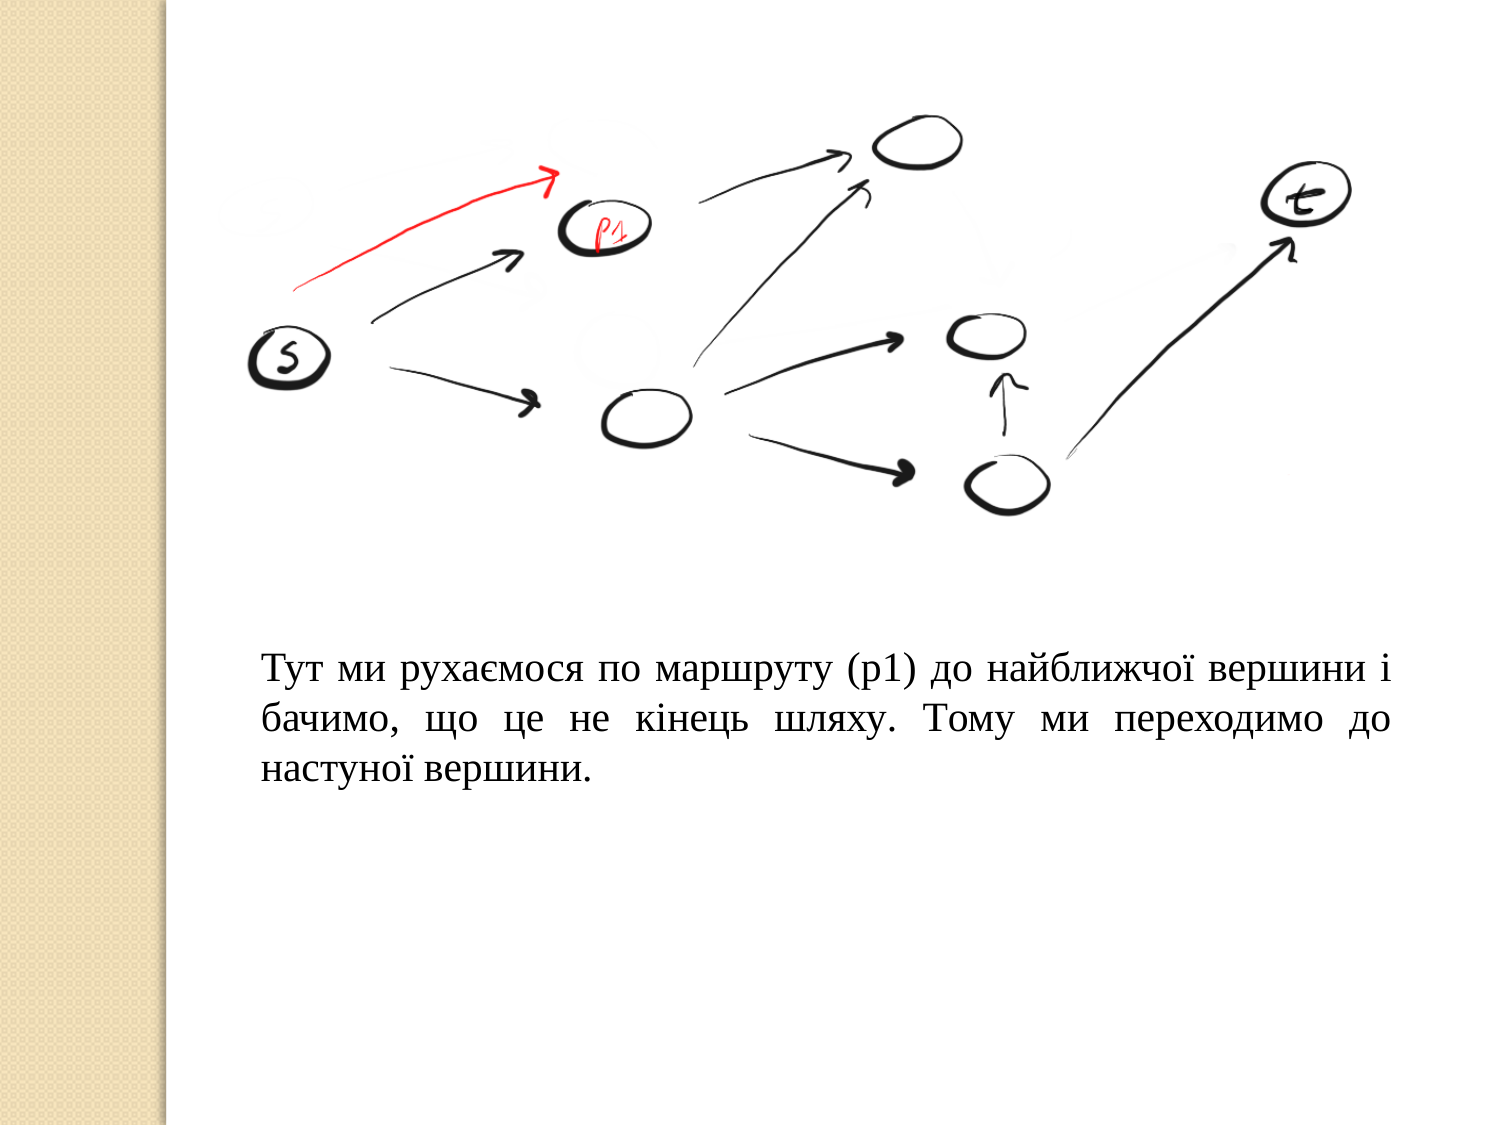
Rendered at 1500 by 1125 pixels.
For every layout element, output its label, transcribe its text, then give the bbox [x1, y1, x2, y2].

picture [215, 93, 1372, 540]
text_box Тут ми рухаємося по маршруту (p1) до найближчої вершини і бачимо, що це не кінець шляху. Тому ми переходимо до настуної вершини. [246, 632, 1407, 798]
